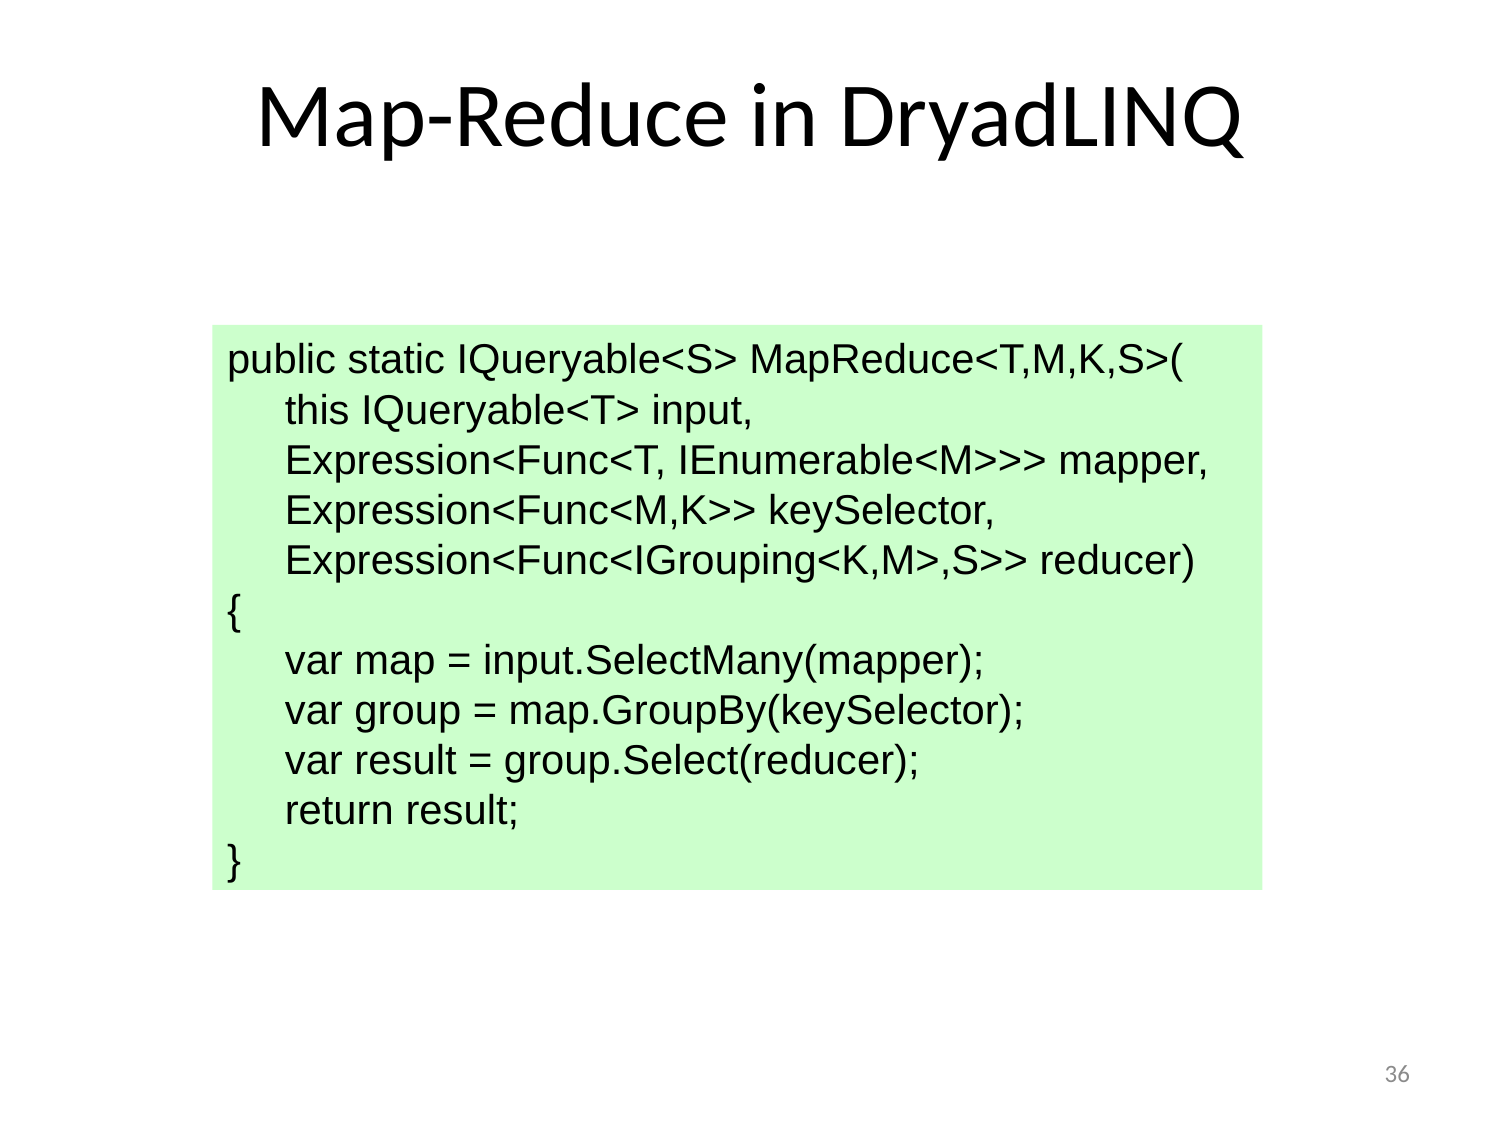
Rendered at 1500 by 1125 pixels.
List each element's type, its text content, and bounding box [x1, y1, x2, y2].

title Map-Reduce in DryadLINQ [75, 45, 1425, 175]
text_box public static IQueryable<S> MapReduce<T,M,K,S>( this IQueryable<T> input, Expression<Func<T, IEnumerable<M>>> mapper, Expression<Func<M,K>> keySelector, Expression<Func<IGrouping<K,M>,S>> reducer) { var map = input.SelectMany(mapper); var group = map.GroupBy(keySelector); var result = group.Select(reducer); return result; } [212, 324, 1263, 890]
slide_number 36 [1074, 1042, 1425, 1103]
